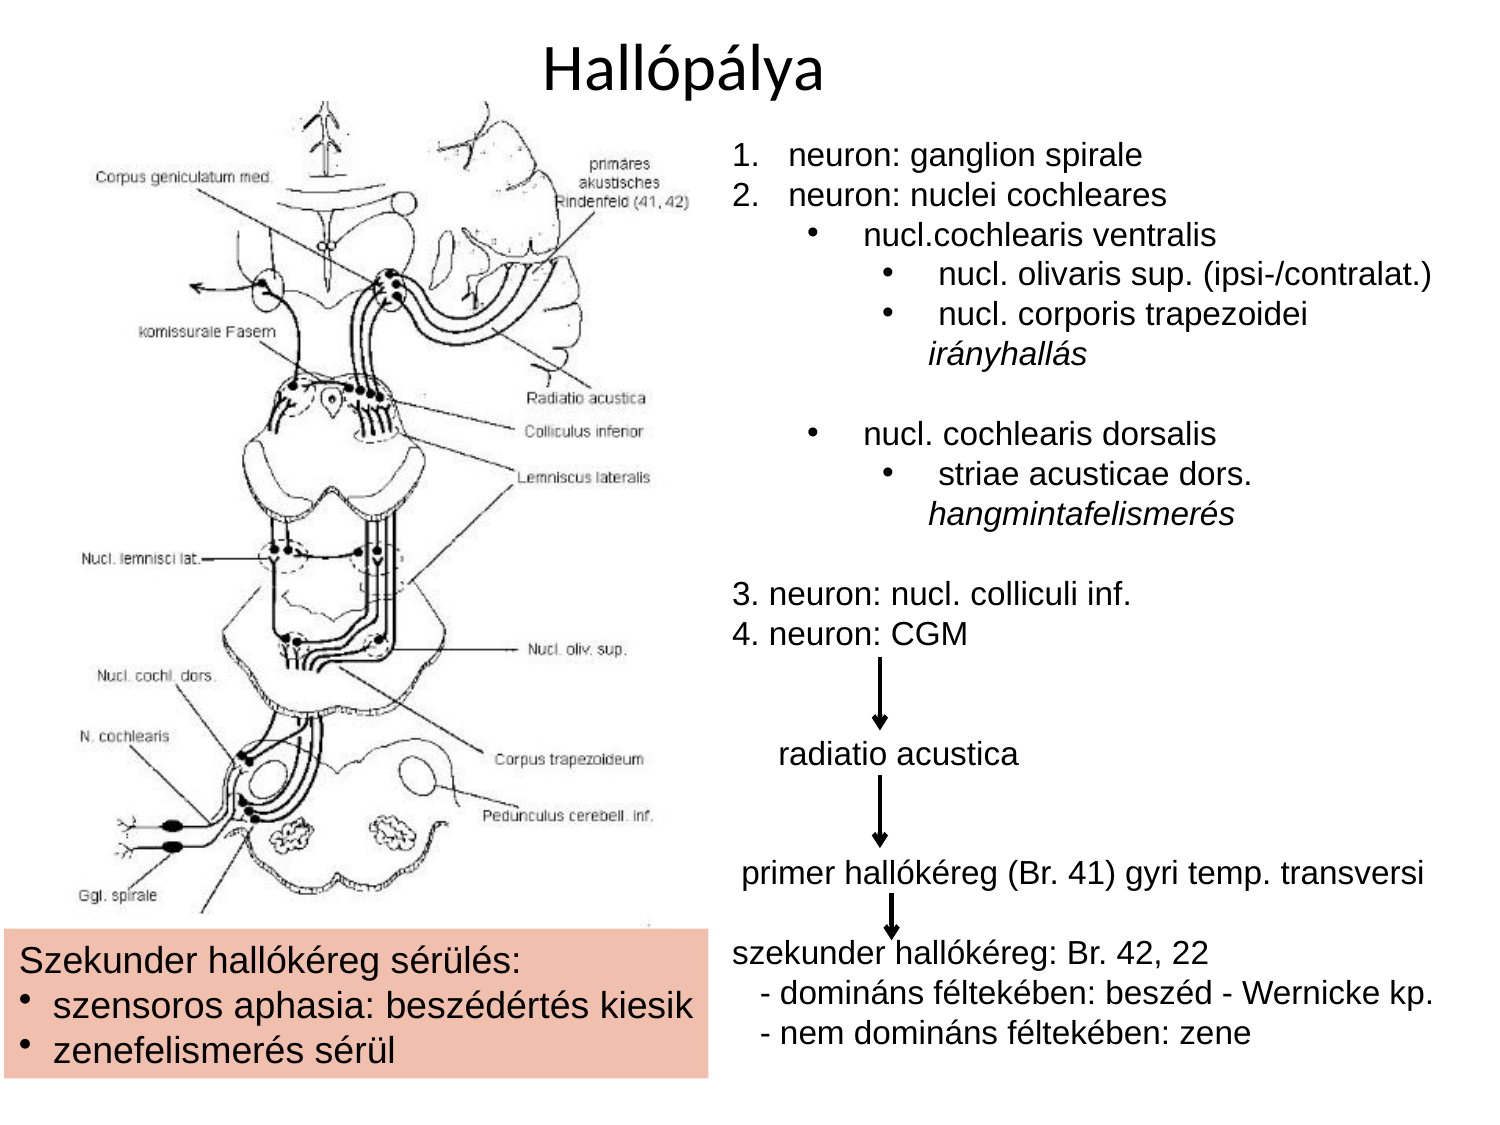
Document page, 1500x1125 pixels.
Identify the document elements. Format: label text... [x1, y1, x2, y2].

title Hallópálya [301, 0, 1083, 128]
text_box Szekunder hallókéreg sérülés: szensoros aphasia: beszédértés kiesik zenefelismerés sérül [4, 928, 709, 1079]
picture [64, 101, 697, 931]
text_box neuron: ganglion spirale neuron: nuclei cochleares nucl.cochlearis ventralis nucl. olivaris sup. (ipsi-/contralat.) nucl. corporis trapezoidei irányhallás nucl. cochlearis dorsalis striae acusticae dors. hangmintafelismerés 3. neuron: nucl. colliculi inf. 4. neuron: CGM radiatio acustica primer hallókéreg (Br. 41) gyri temp. transversi szekunder hallókéreg: Br. 42, 22 - domináns féltekében: beszéd - Wernicke kp. - nem domináns féltekében: zene [717, 125, 1450, 1059]
